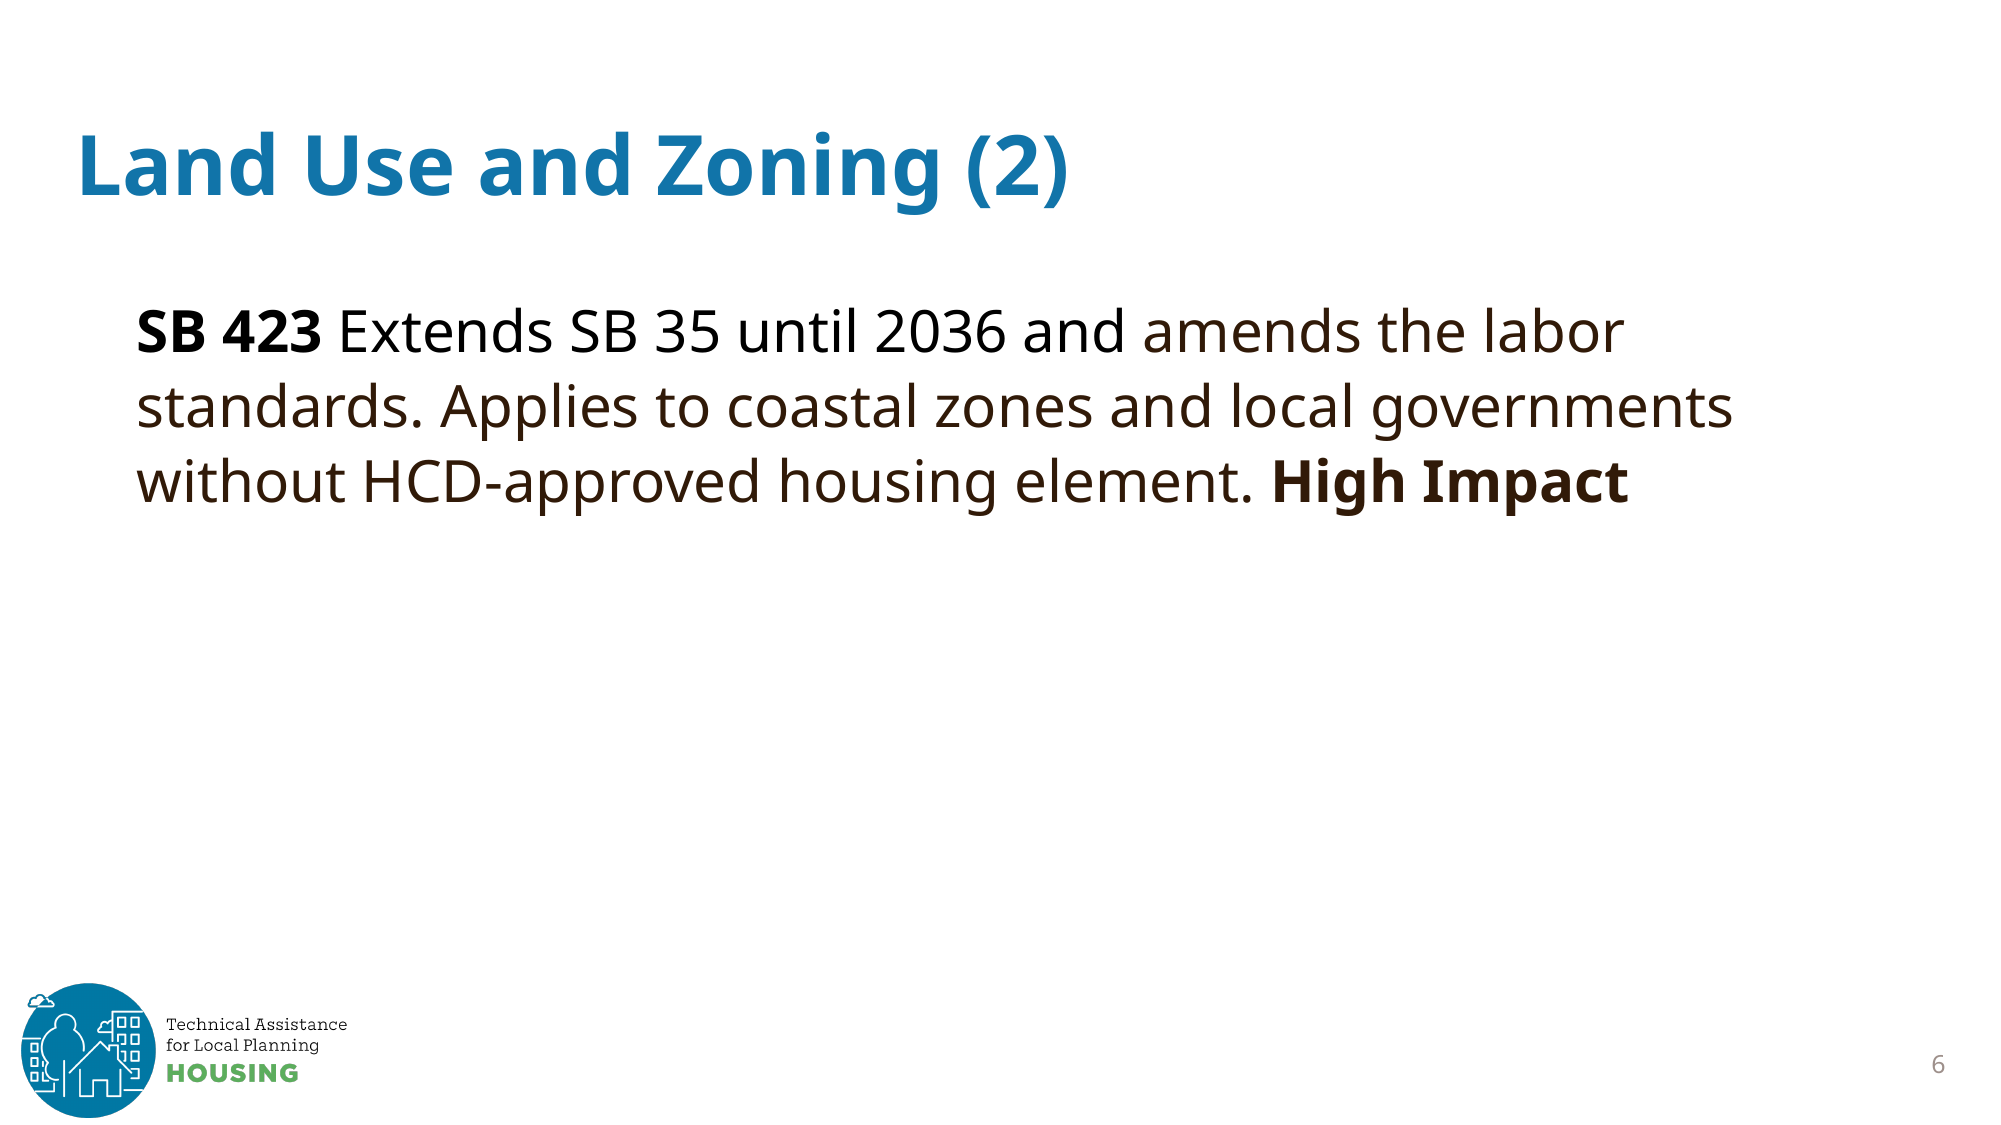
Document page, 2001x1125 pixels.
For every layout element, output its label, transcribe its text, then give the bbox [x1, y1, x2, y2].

list SB 423 Extends SB 35 until 2036 and amends the labor standards. Applies to coastal zones and local governments without HCD-approved housing element. High Impact [121, 281, 1879, 811]
slide_number 6 [1856, 1035, 1961, 1096]
title Land Use and Zoning (2) [60, 59, 1903, 278]
picture [11, 973, 352, 1124]
